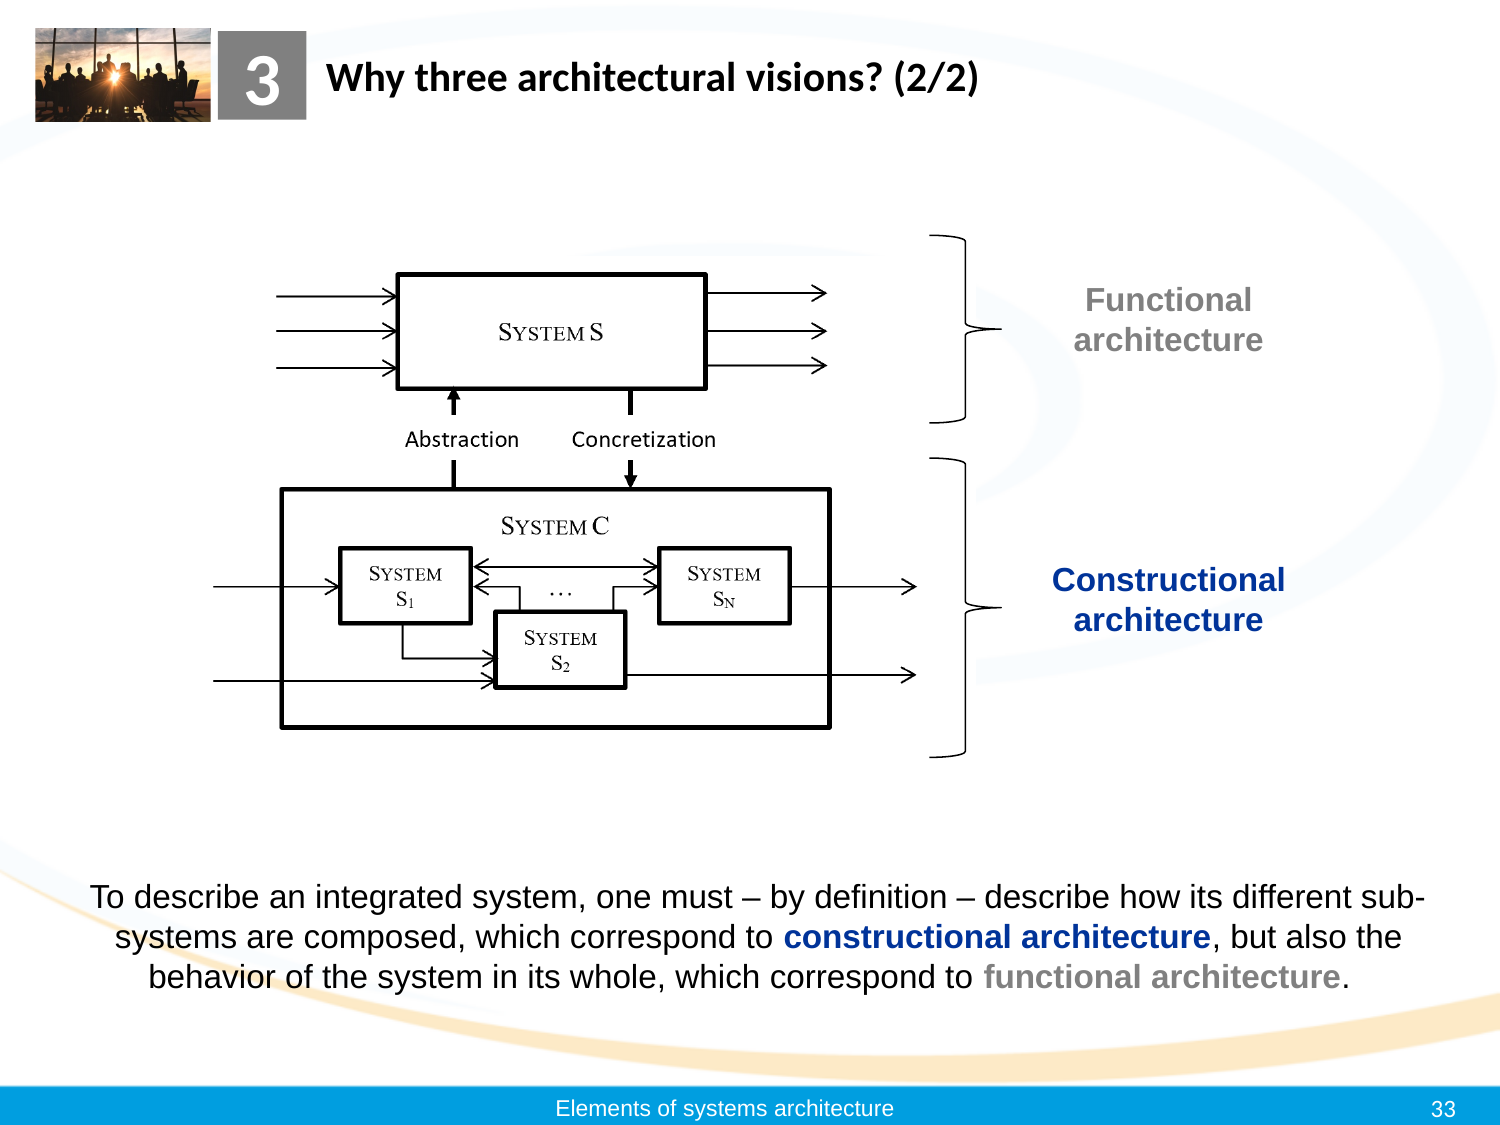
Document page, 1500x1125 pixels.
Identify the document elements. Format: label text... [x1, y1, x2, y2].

text_box Functional architecture [1001, 270, 1337, 365]
text_box [980, 605, 1001, 610]
list 3 [217, 31, 307, 120]
text_box [980, 327, 1001, 332]
picture [35, 28, 211, 122]
title Why three architectural visions? (2/2) [310, 30, 1483, 120]
text_box Elements of systems architecture [448, 1086, 1002, 1125]
picture [164, 256, 976, 752]
text_box [929, 234, 967, 255]
text_box Constructional architecture [1001, 550, 1337, 646]
text_box To describe an integrated system, one must – by definition – describe how its different sub-systems are composed, which correspond to constructional architecture, but also the behavior of the system in its whole, which correspond to functional architecture. [65, 867, 1453, 1003]
